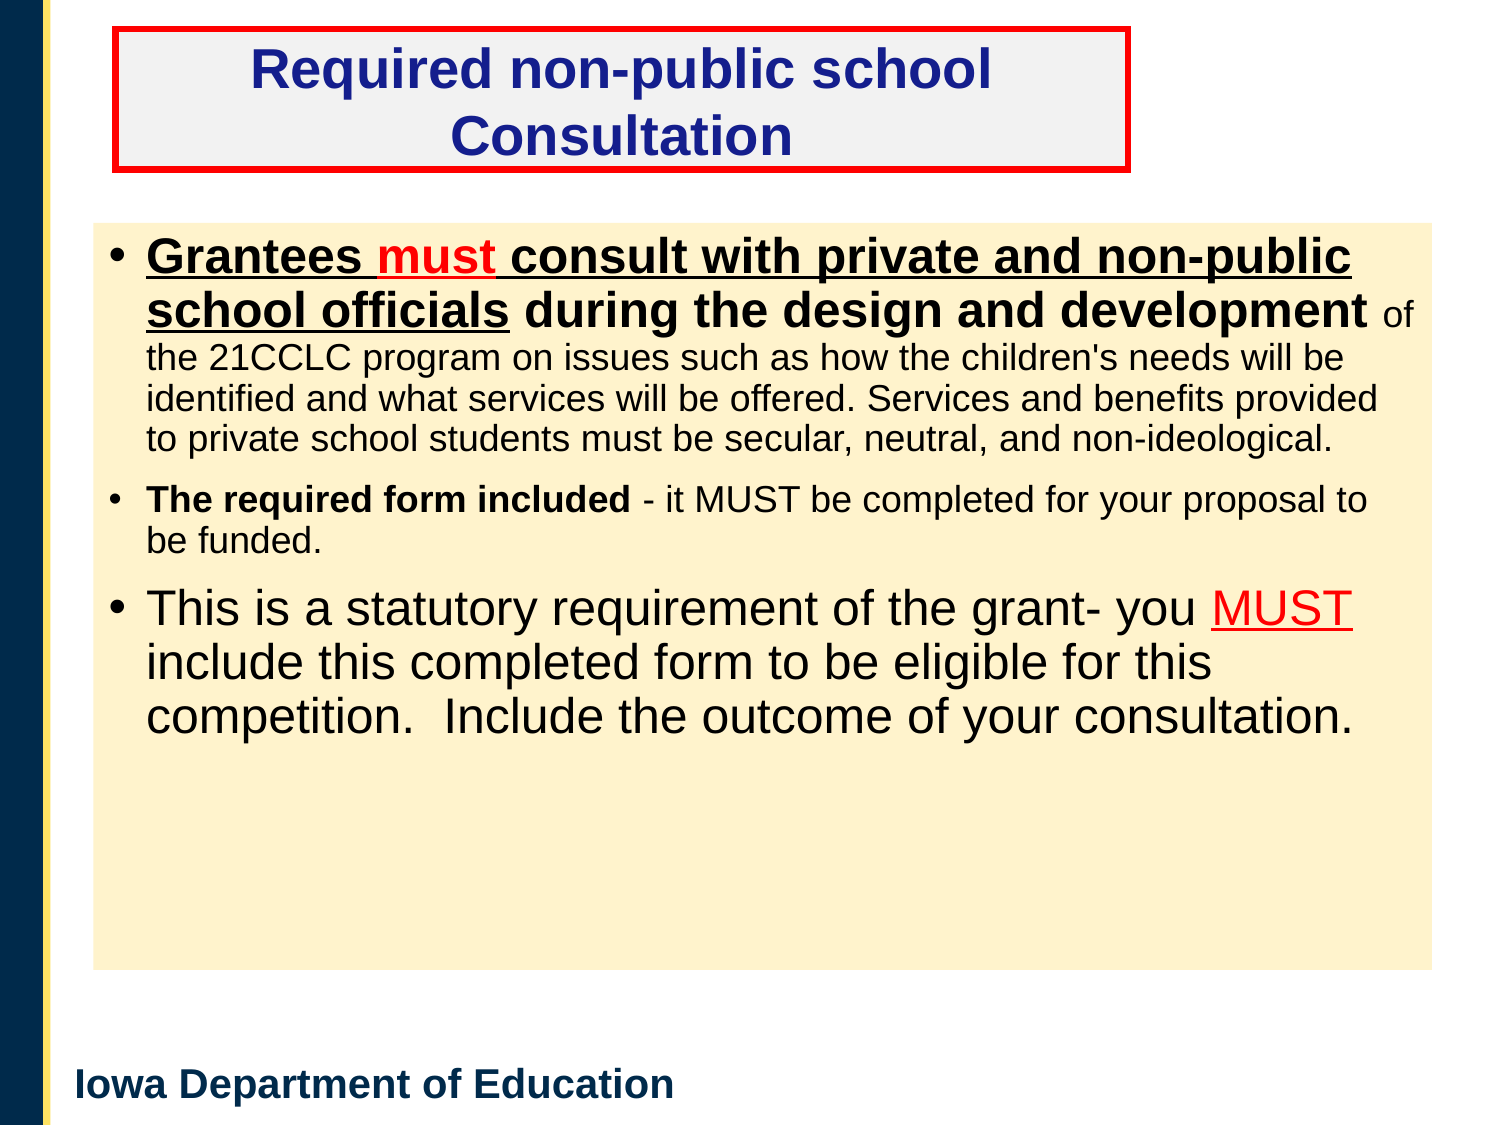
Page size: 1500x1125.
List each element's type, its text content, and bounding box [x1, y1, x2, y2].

list Grantees must consult with private and non-public school officials during the design and development of the 21CCLC program on issues such as how the children's needs will be identified and what services will be offered. Services and benefits provided to private school students must be secular, neutral, and non-ideological. The required form included - it MUST be completed for your proposal to be funded. This is a statutory requirement of the grant- you MUST include this completed form to be eligible for this competition. Include the outcome of your consultation. [93, 222, 1432, 970]
text_box Required non-public school Consultation [115, 28, 1128, 170]
